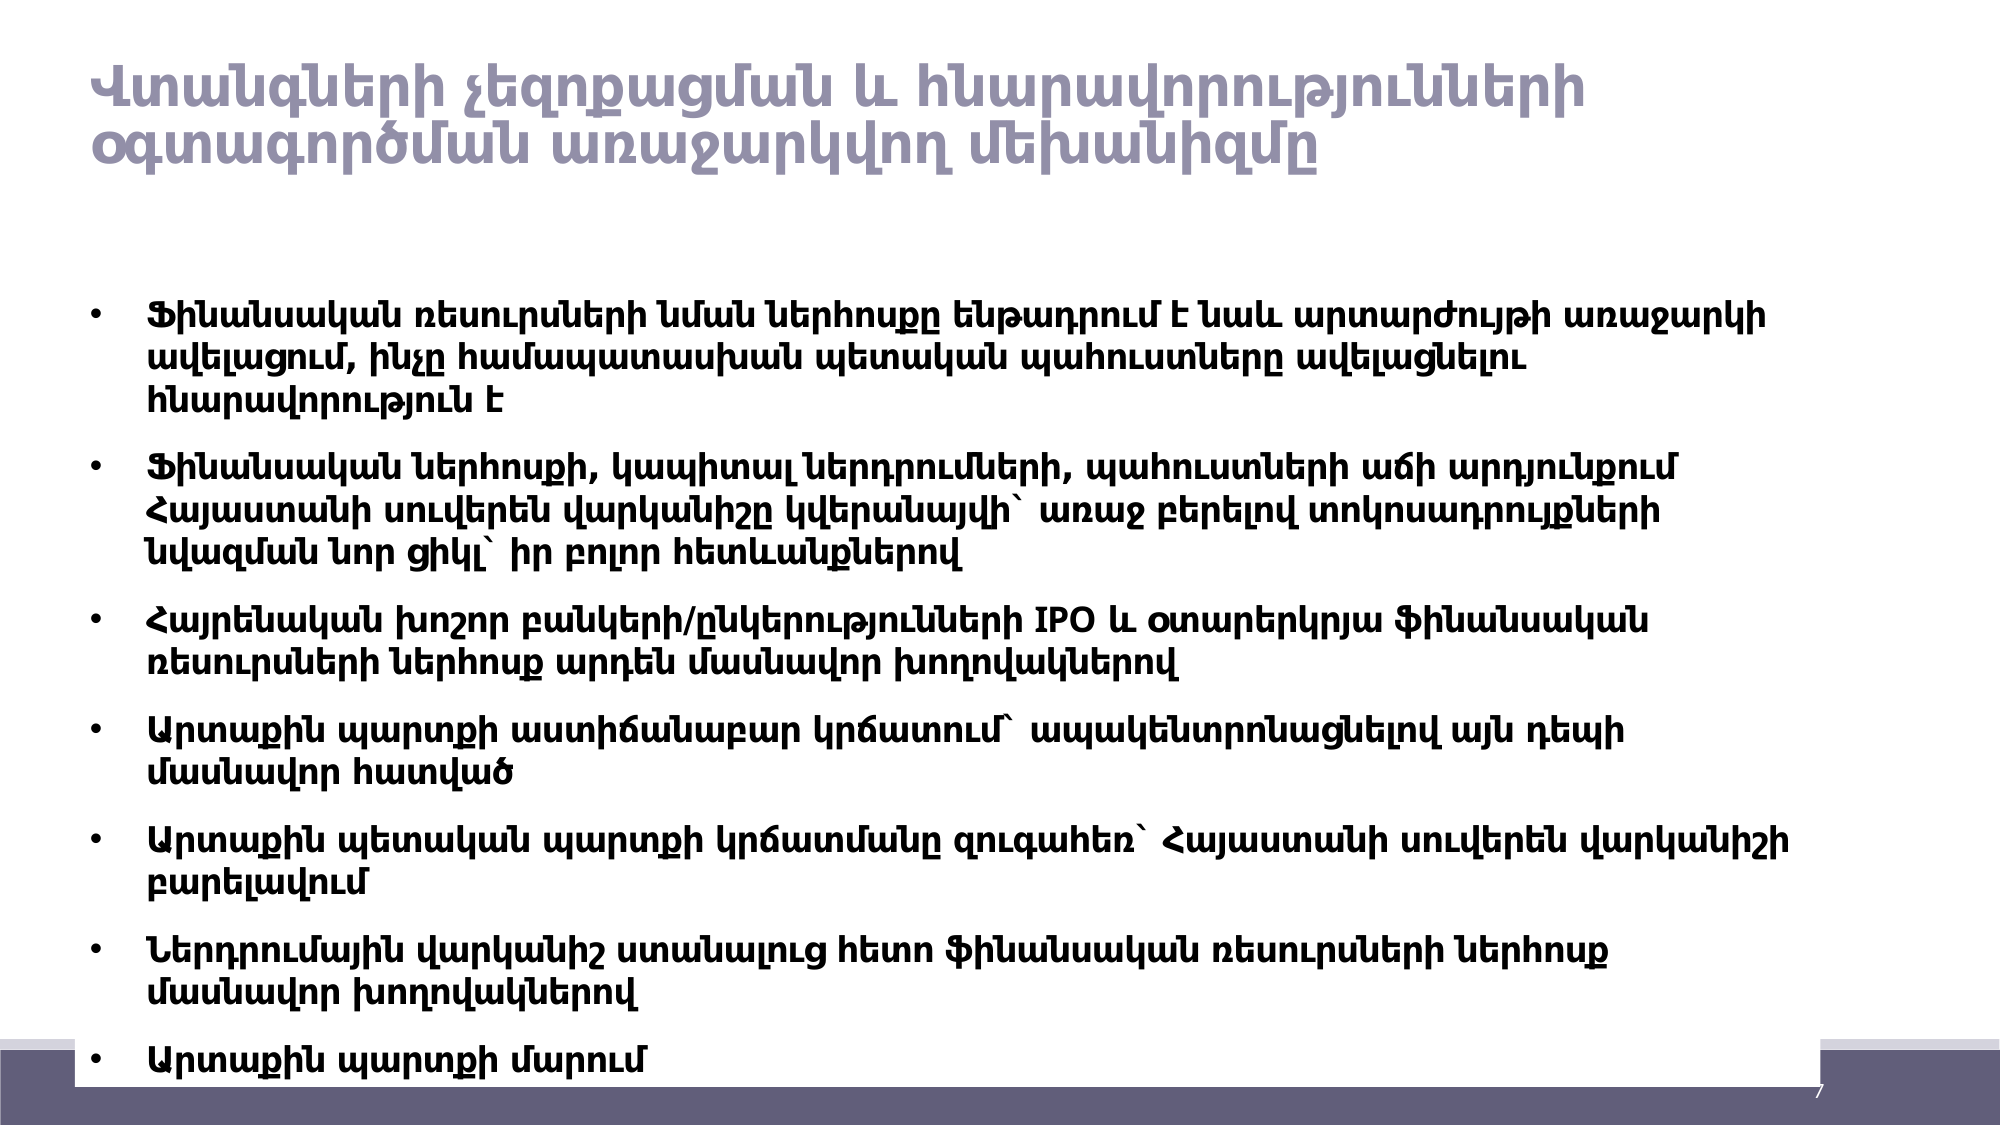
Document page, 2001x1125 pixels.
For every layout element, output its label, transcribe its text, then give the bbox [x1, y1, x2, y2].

title Վտանգների չեզոքացման և հնարավորությունների օգտագործման առաջարկվող մեխանիզմը [75, 66, 1945, 183]
slide_number 7 [1624, 1059, 1840, 1120]
text_box Ֆինանսական ռեսուրսների նման ներհոսքը ենթադրում է նաև արտարժույթի առաջարկի ավելացում, ինչը համապատասխան պետական պահուստները ավելացնելու հնարավորություն է Ֆինանսական ներհոսքի, կապիտալ ներդրումների, պահուստների աճի արդյունքում Հայաստանի սուվերեն վարկանիշը կվերանայվի` առաջ բերելով տոկոսադրույքների նվազման նոր ցիկլ` իր բոլոր հետևանքներով Հայրենական խոշոր բանկերի/ընկերությունների IPO և օտարերկրյա ֆինանսական ռեսուրսների ներհոսք արդեն մասնավոր խողովակներով Արտաքին պարտքի աստիճանաբար կրճատում` ապակենտրոնացնելով այն դեպի մասնավոր հատված Արտաքին պետական պարտքի կրճատմանը զուգահեռ` Հայաստանի սուվերեն վարկանիշի բարելավում Ներդրումային վարկանիշ ստանալուց հետո ֆինանսական ռեսուրսների ներհոսք մասնավոր խողովակներով Արտաքին պարտքի մարում [74, 284, 1821, 1087]
